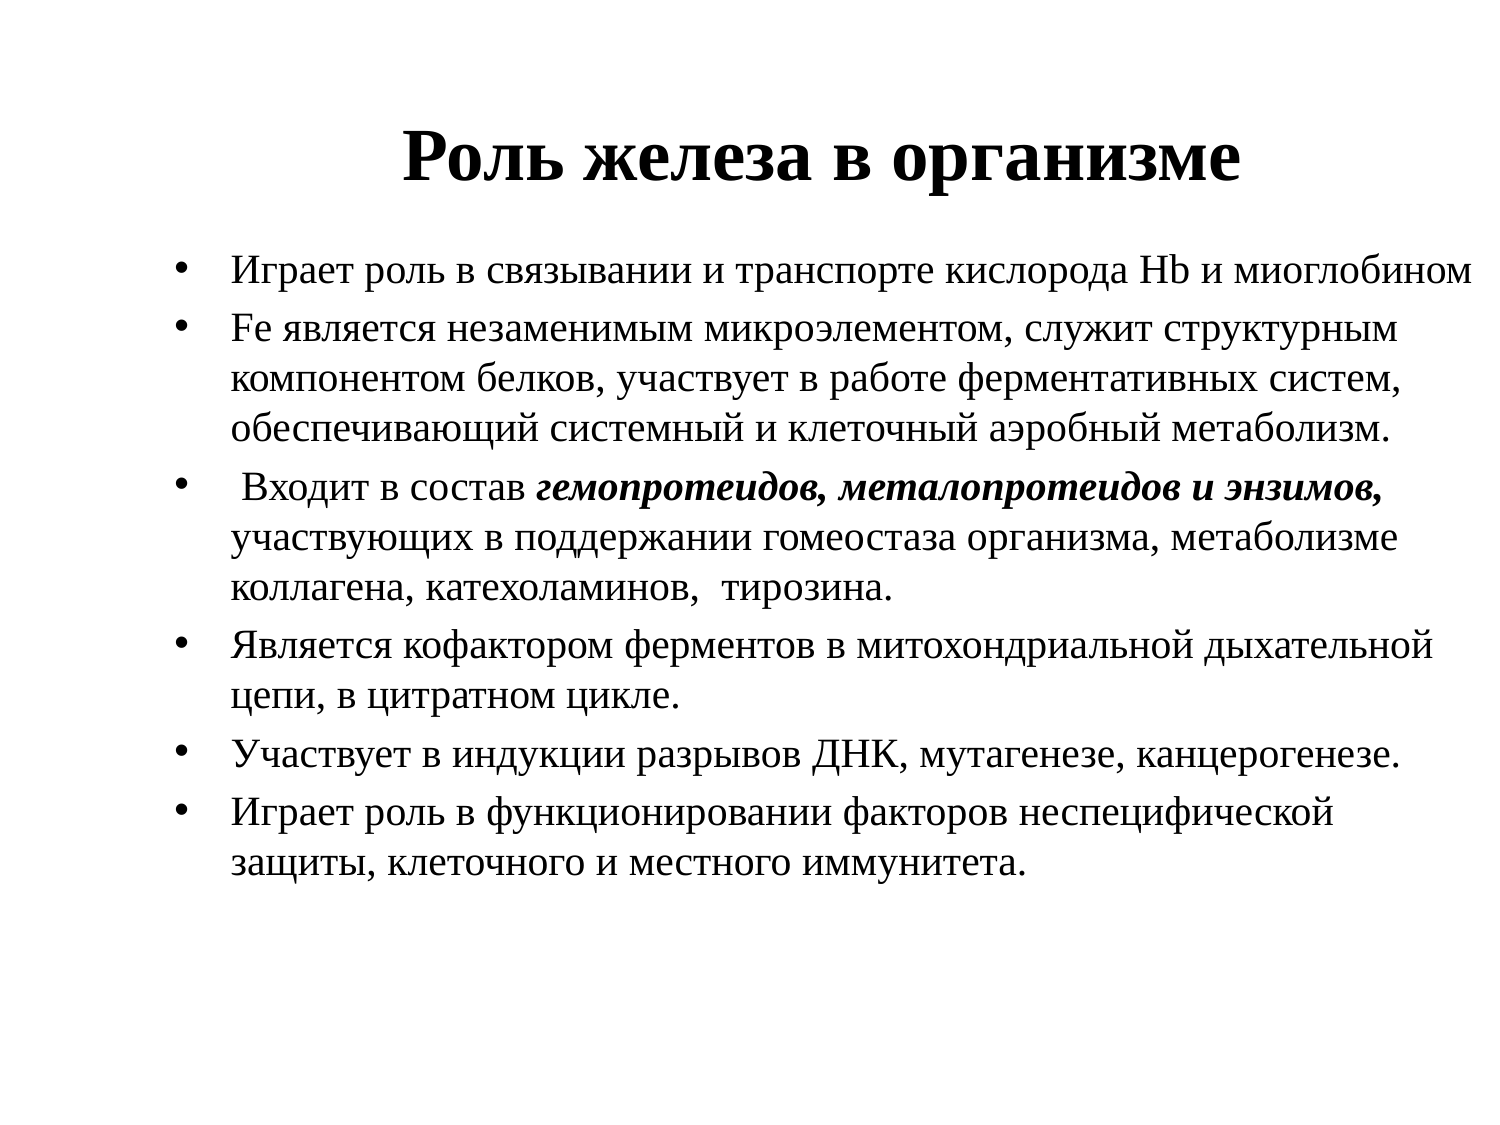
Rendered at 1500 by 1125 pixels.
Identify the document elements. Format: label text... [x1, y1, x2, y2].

list Играет роль в связывании и транспорте кислорода Hb и миоглобином Fe является незаменимым микроэлементом, служит структурным компонентом белков, участвует в работе ферментативных систем, обеспечивающий системный и клеточный аэробный метаболизм. Входит в состав гемопротеидов, металопротеидов и энзимов, участвующих в поддержании гомеостаза организма, метаболизме коллагена, катехоламинов, тирозина. Является кофактором ферментов в митохондриальной дыхательной цепи, в цитратном цикле. Участвует в индукции разрывов ДНК, мутагенезе, канцерогенезе. Играет роль в функционировании факторов неспецифической защиты, клеточного и местного иммунитета. [159, 234, 1500, 990]
title Роль железа в организме [183, 31, 1462, 234]
